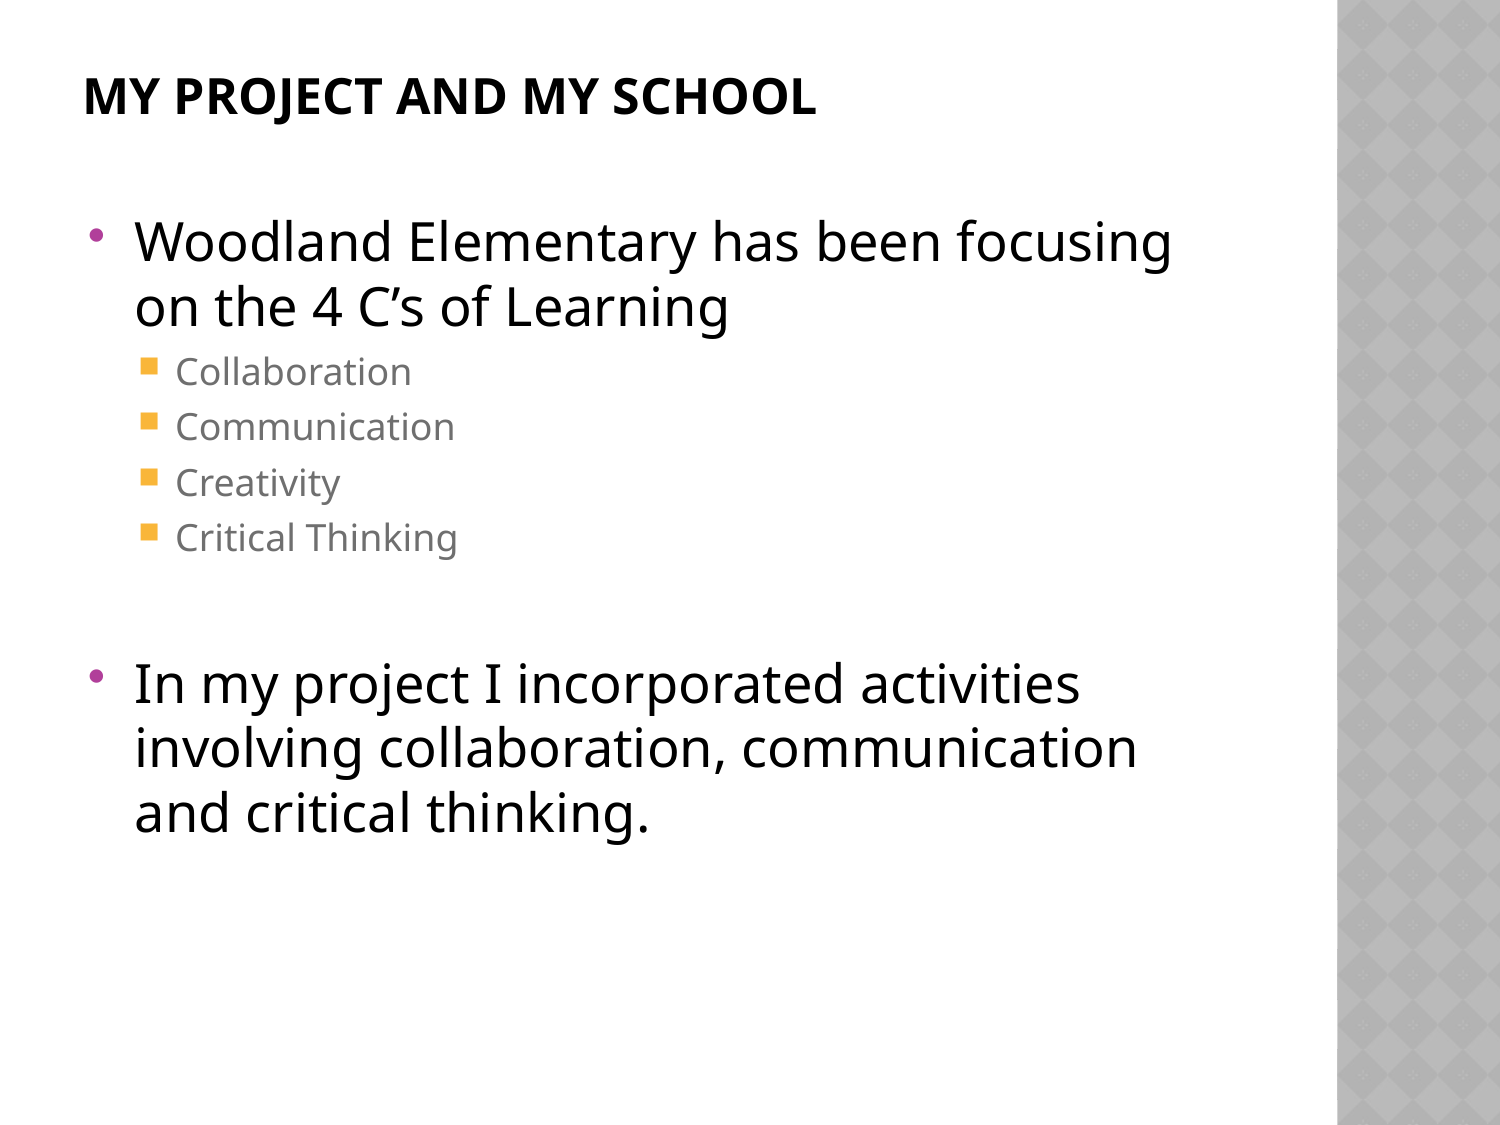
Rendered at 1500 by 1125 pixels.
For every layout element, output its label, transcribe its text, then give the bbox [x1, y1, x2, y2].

list Woodland Elementary has been focusing on the 4 C’s of Learning Collaboration Communication Creativity Critical Thinking In my project I incorporated activities involving collaboration, communication and critical thinking. [75, 200, 1263, 995]
title My project and my school [75, 52, 1263, 125]
